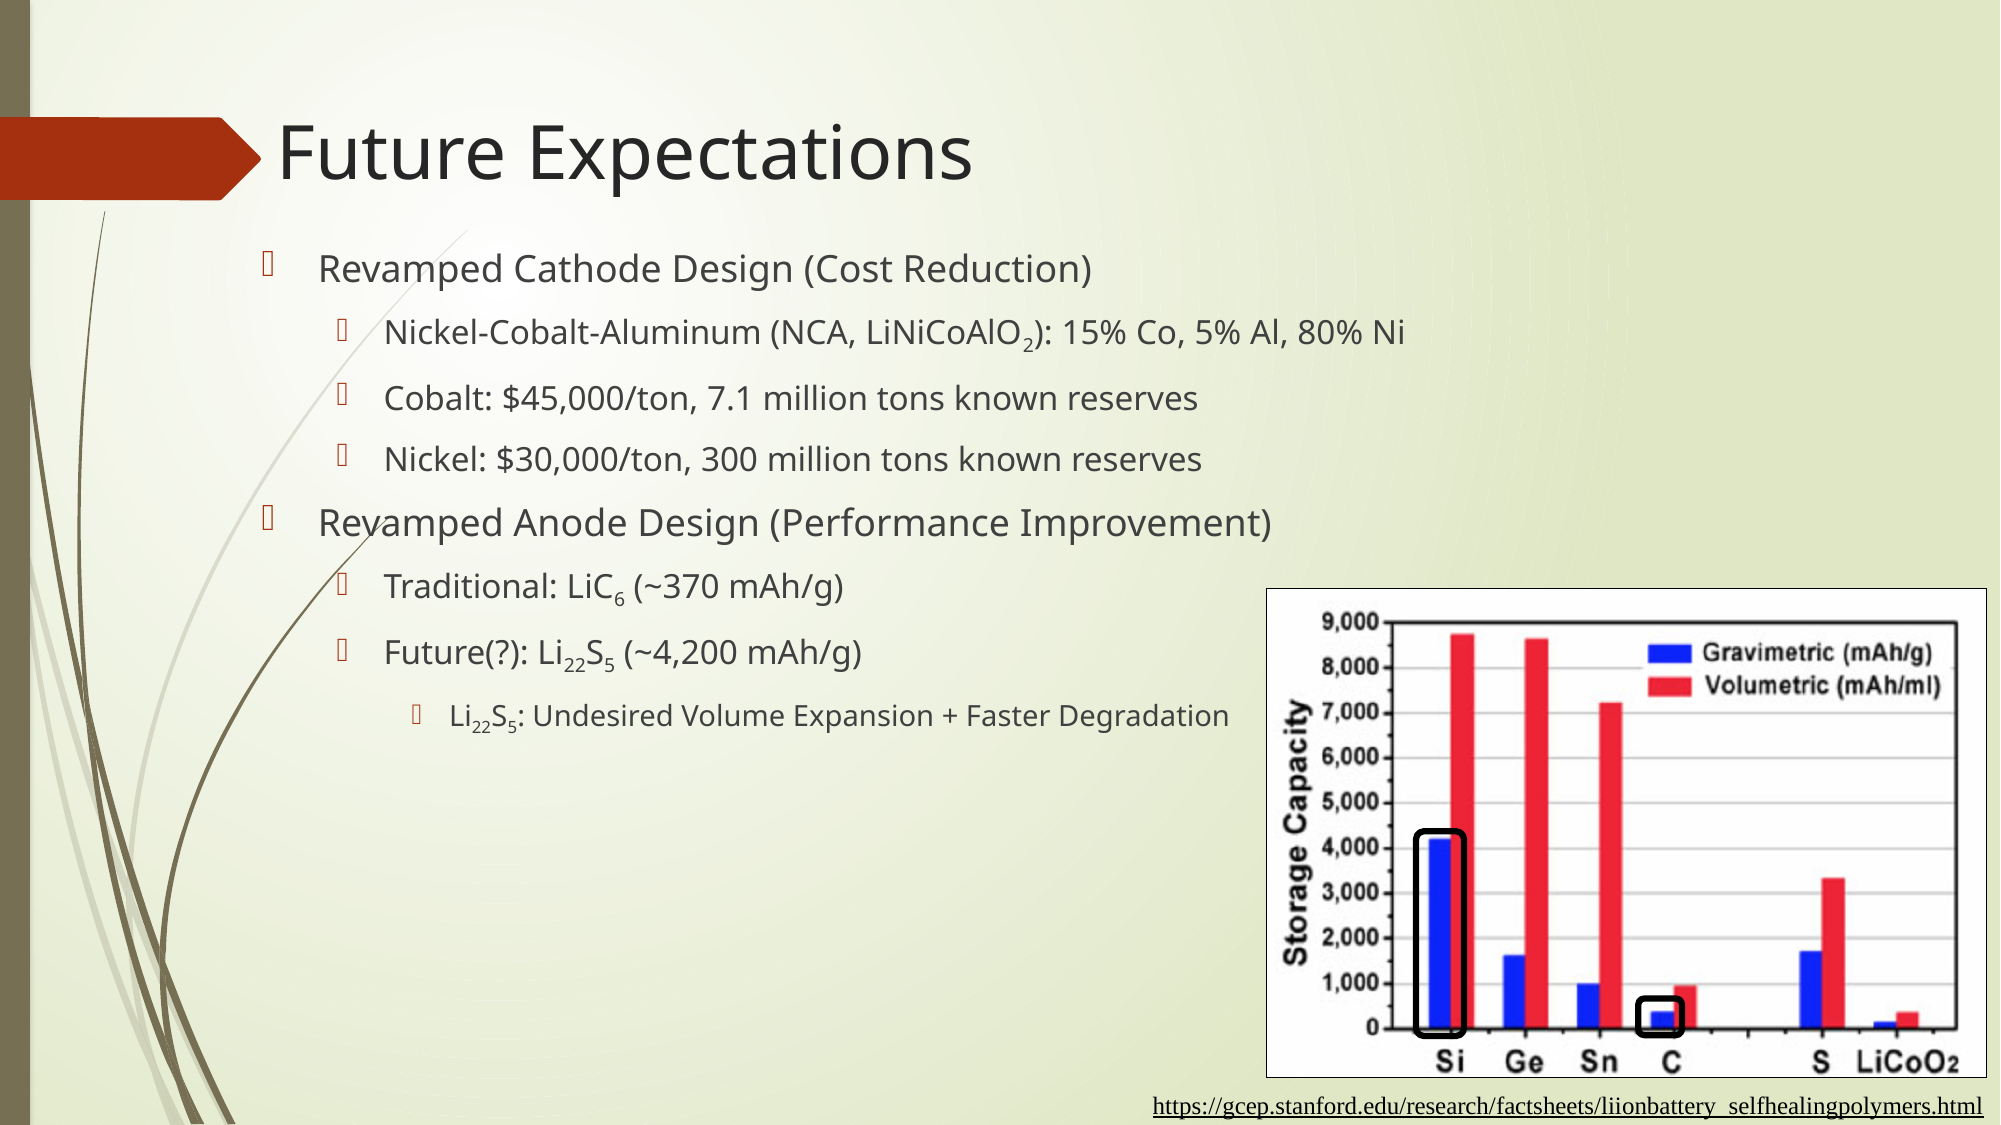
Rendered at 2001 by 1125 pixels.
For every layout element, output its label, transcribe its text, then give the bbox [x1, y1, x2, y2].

picture [1265, 588, 1987, 1079]
text_box https://gcep.stanford.edu/research/factsheets/liionbattery_selfhealingpolymers.html [1137, 1082, 2000, 1125]
title Future Expectations [261, 97, 1724, 308]
list Revamped Cathode Design (Cost Reduction) Nickel-Cobalt-Aluminum (NCA, LiNiCoAlO2): 15% Co, 5% Al, 80% Ni Cobalt: $45,000/ton, 7.1 million tons known reserves Nickel: $30,000/ton, 300 million tons known reserves Revamped Anode Design (Performance Improvement) Traditional: LiC6 (~370 mAh/g) Future(?): Li22S5 (~4,200 mAh/g) Li22S5: Undesired Volume Expansion + Faster Degradation [246, 237, 1710, 858]
